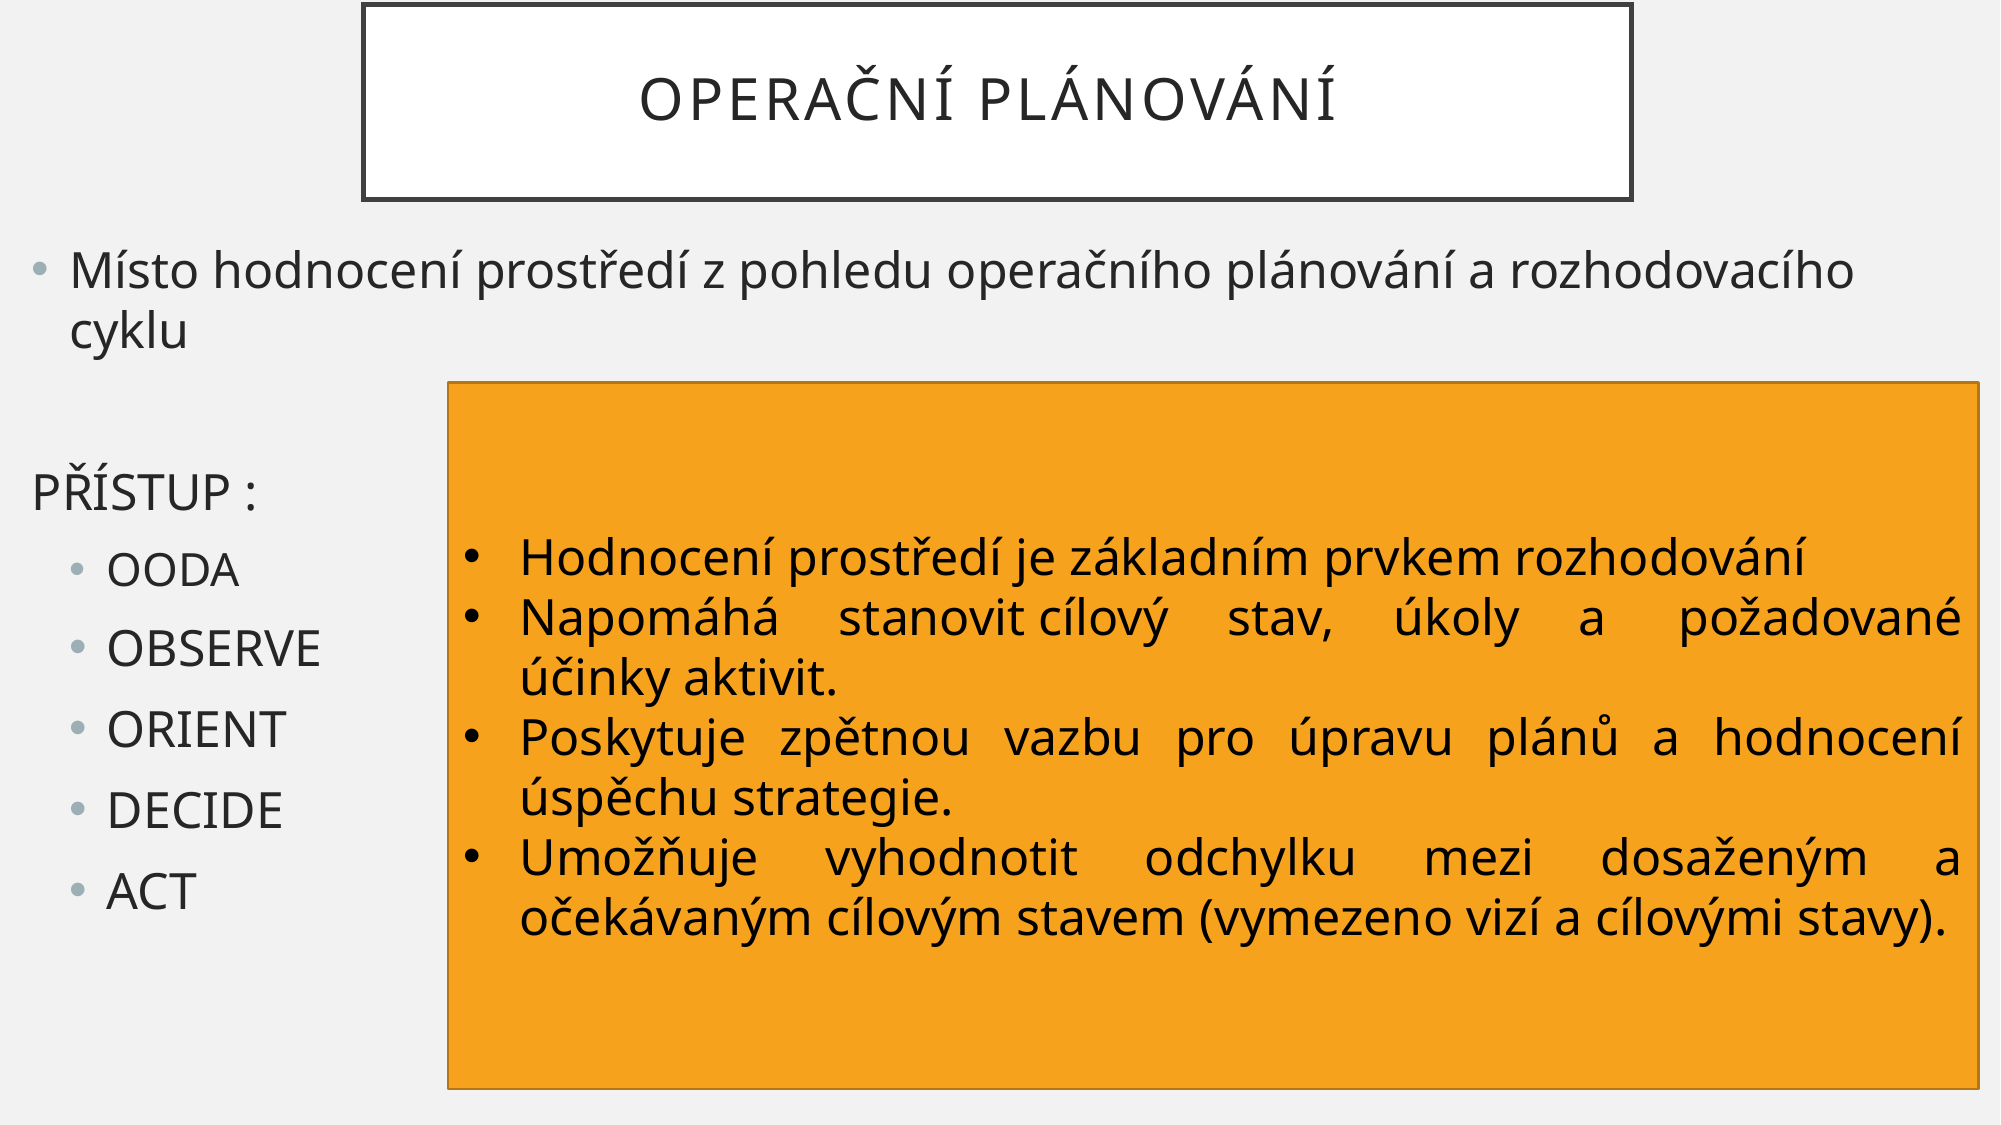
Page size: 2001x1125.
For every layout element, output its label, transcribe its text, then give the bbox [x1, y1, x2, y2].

list Místo hodnocení prostředí z pohledu operačního plánování a rozhodovacího cyklu PŘÍSTUP : OODA OBSERVE ORIENT DECIDE ACT [16, 230, 1979, 1125]
text_box Hodnocení prostředí je základním prvkem rozhodování Napomáhá stanovit cílový stav, úkoly a požadované účinky aktivit. Poskytuje zpětnou vazbu pro úpravu plánů a hodnocení úspěchu strategie. Umožňuje vyhodnotit odchylku mezi dosaženým a očekávaným cílovým stavem (vymezeno vizí a cílovými stavy). [447, 381, 1980, 1090]
title Operační plánování [361, 2, 1634, 202]
